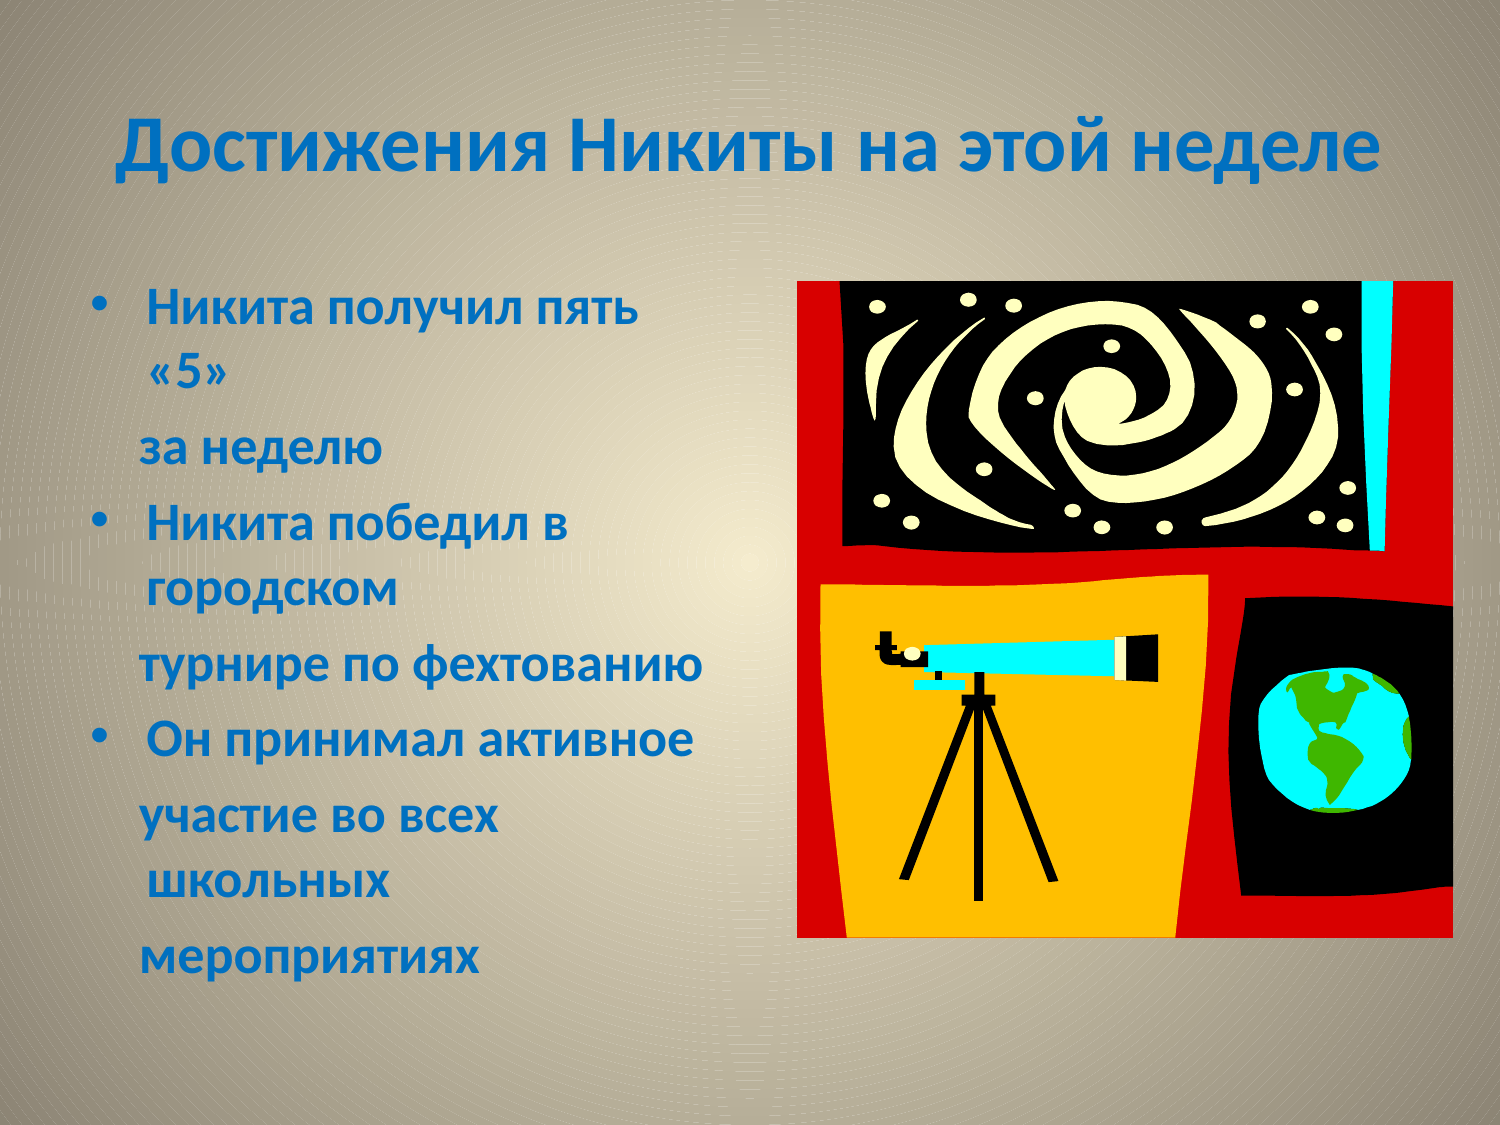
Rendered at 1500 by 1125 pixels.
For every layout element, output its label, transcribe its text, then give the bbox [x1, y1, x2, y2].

picture [796, 280, 1454, 938]
list Никита получил пять «5» за неделю Никита победил в городском турнире по фехтованию Он принимал активное участие во всех школьных мероприятиях [75, 262, 738, 1005]
title Достижения Никиты на этой неделе [75, 45, 1425, 233]
